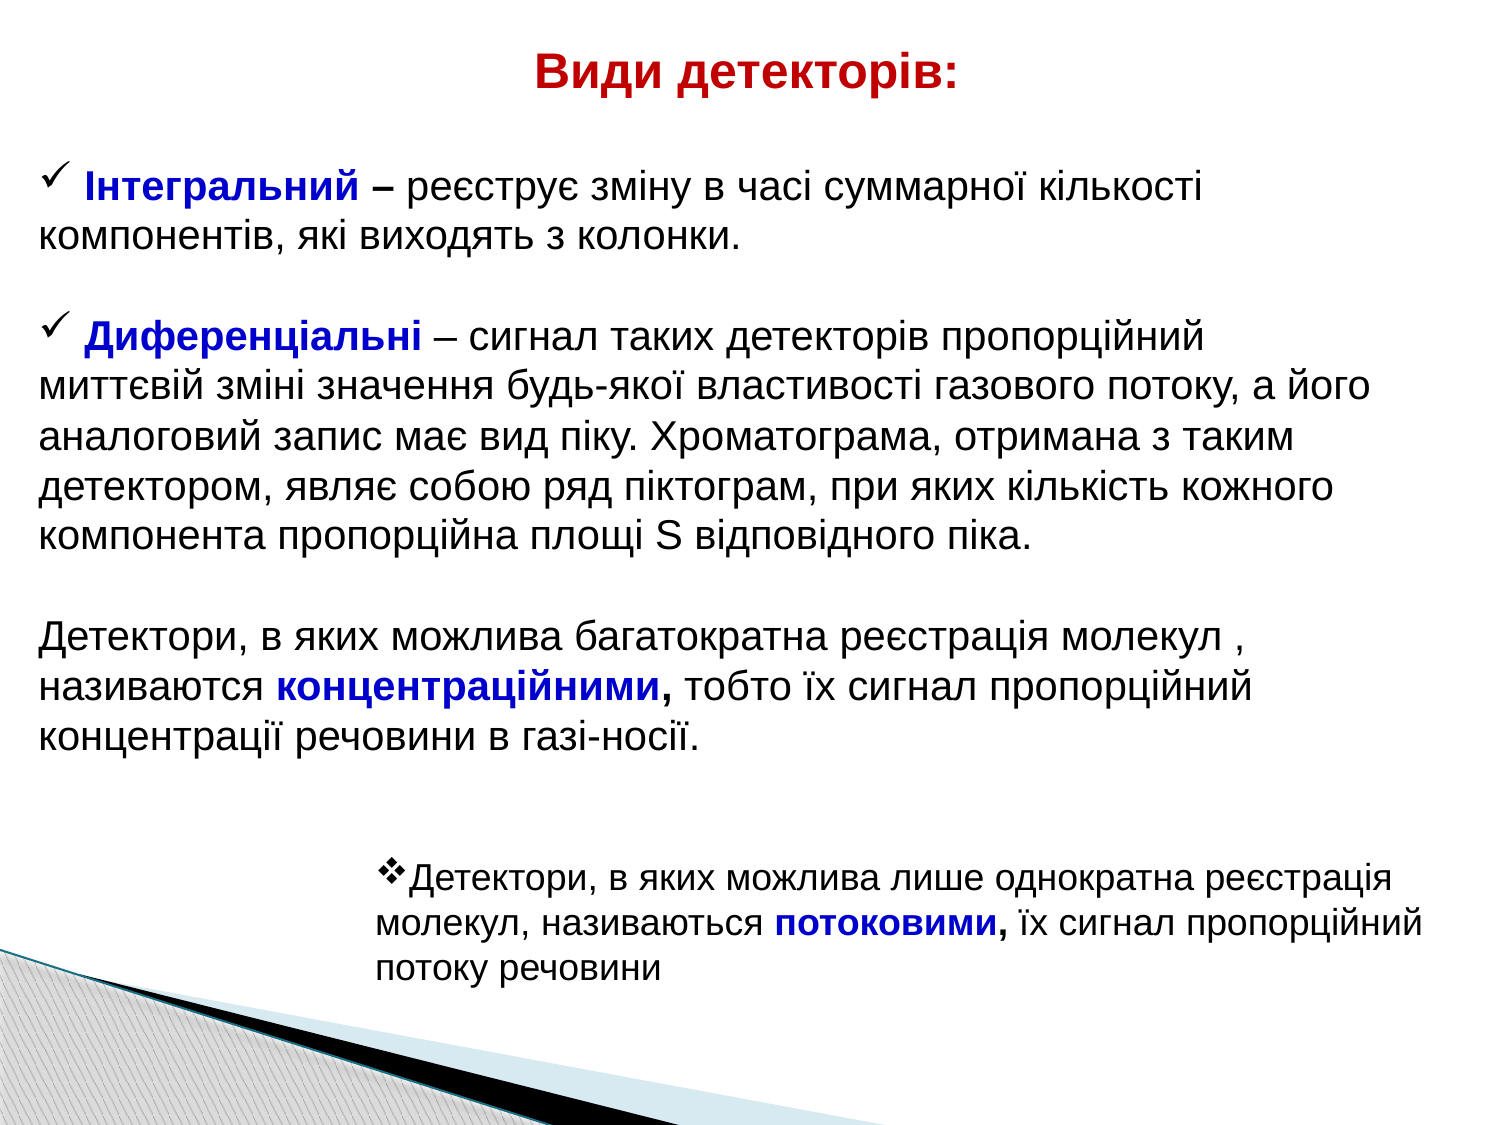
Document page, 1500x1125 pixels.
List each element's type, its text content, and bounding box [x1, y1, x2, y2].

text_box Види детекторів: Інтегральний – реєструє зміну в часі суммарної кількості компонентів, які виходять з колонки. Диференціальні – сигнал таких детекторів пропорційний миттєвій зміні значення будь-якої властивості газового потоку, а його аналоговий запис має вид піку. Хроматограма, отримана з таким детектором, являє собою ряд піктограм, при яких кількість кожного компонента пропорційна площі S відповідного піка. Детектори, в яких можлива багатократна реєстрація молекул , називаются концентраційними, тобто їх сигнал пропорційний концентрації речовини в газі-носії. [23, 30, 1471, 811]
text_box Детектори, в яких можлива лише однократна реєстрація молекул, називаються потоковими, їх сигнал пропорційний потоку речовини [360, 845, 1500, 996]
